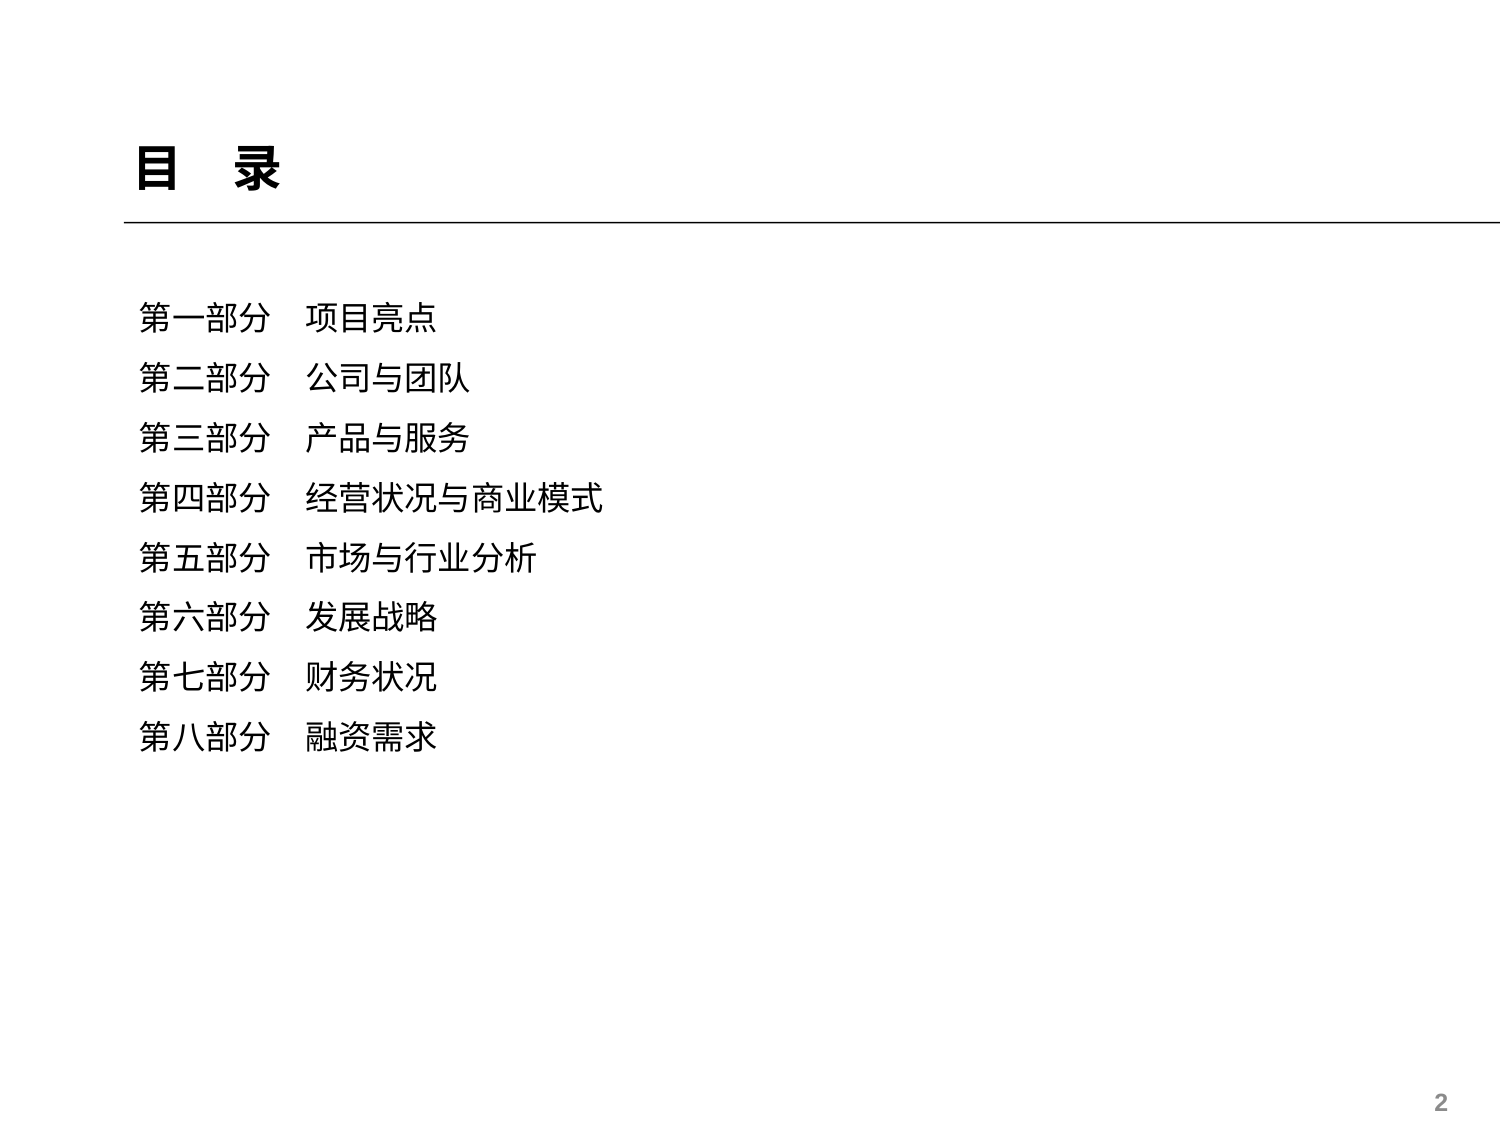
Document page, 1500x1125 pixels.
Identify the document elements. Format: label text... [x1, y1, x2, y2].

slide_number 2 [1113, 1077, 1464, 1125]
text_box 第一部分 项目亮点 第二部分 公司与团队 第三部分 产品与服务 第四部分 经营状况与商业模式 第五部分 市场与行业分析 第六部分 发展战略 第七部分 财务状况 第八部分 融资需求 [123, 269, 1400, 824]
text_box 目 录 [117, 128, 451, 201]
